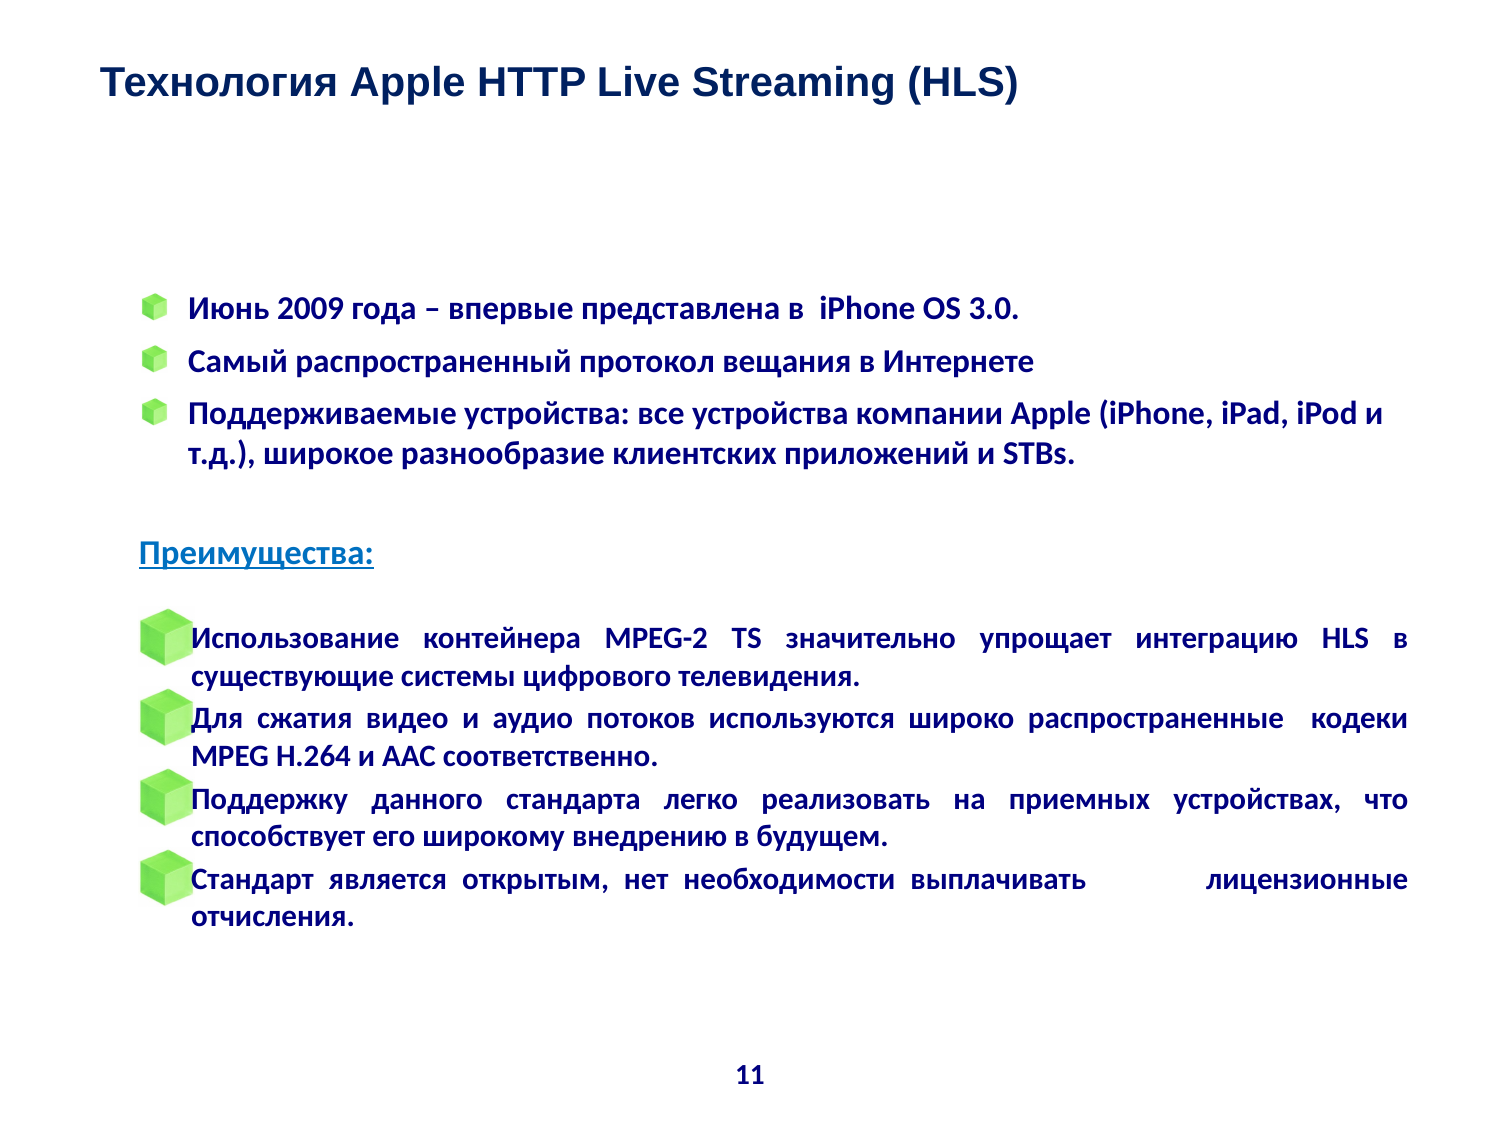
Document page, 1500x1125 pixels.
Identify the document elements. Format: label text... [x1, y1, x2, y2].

slide_number 11 [575, 1042, 925, 1103]
picture [138, 686, 195, 747]
picture [141, 397, 168, 426]
list Преимущества: Использование контейнера MPEG-2 TS значительно упрощает интеграцию HLS в существующие системы цифрового телевидения. Для сжатия видео и аудио потоков используются широко распространенные кодеки MPEG H.264 и AAC соответственно. Поддержку данного стандарта легко реализовать на приемных устройствах, что способствует его широкому внедрению в будущем. Стандарт является открытым, нет необходимости выплачивать лицензионные отчисления. [123, 479, 1424, 941]
text_box Июнь 2009 года – впервые представлена в iPhone OS 3.0. Самый распространенный протокол вещания в Интернете Поддерживаемые устройства: все устройства компании Apple (iPhone, iPad, iPod и т.д.), широкое разнообразие клиентских приложений и STBs. [126, 278, 1447, 479]
picture [141, 344, 168, 373]
picture [138, 766, 195, 827]
title Технология Apple HTTP Live Streaming (HLS) [85, 45, 1412, 114]
picture [141, 292, 168, 321]
picture [138, 847, 195, 907]
picture [138, 606, 195, 667]
